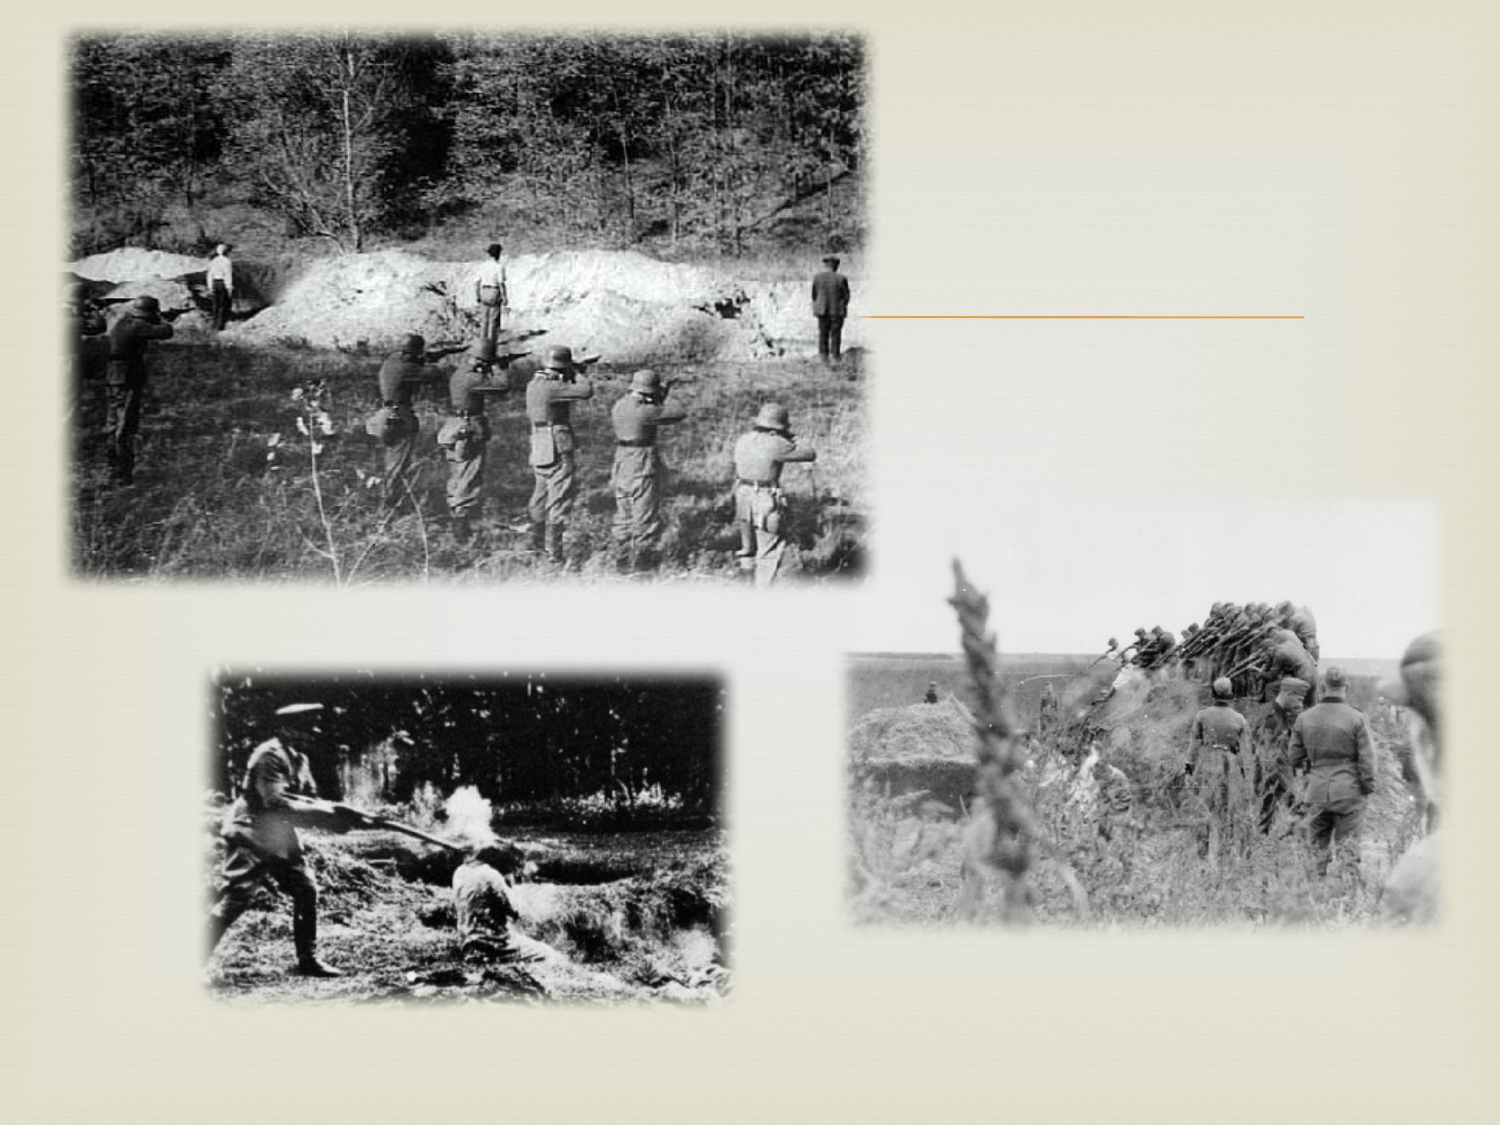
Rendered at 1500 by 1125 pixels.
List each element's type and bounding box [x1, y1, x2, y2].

list [832, 479, 1457, 943]
list [194, 656, 743, 1016]
picture [52, 19, 883, 595]
